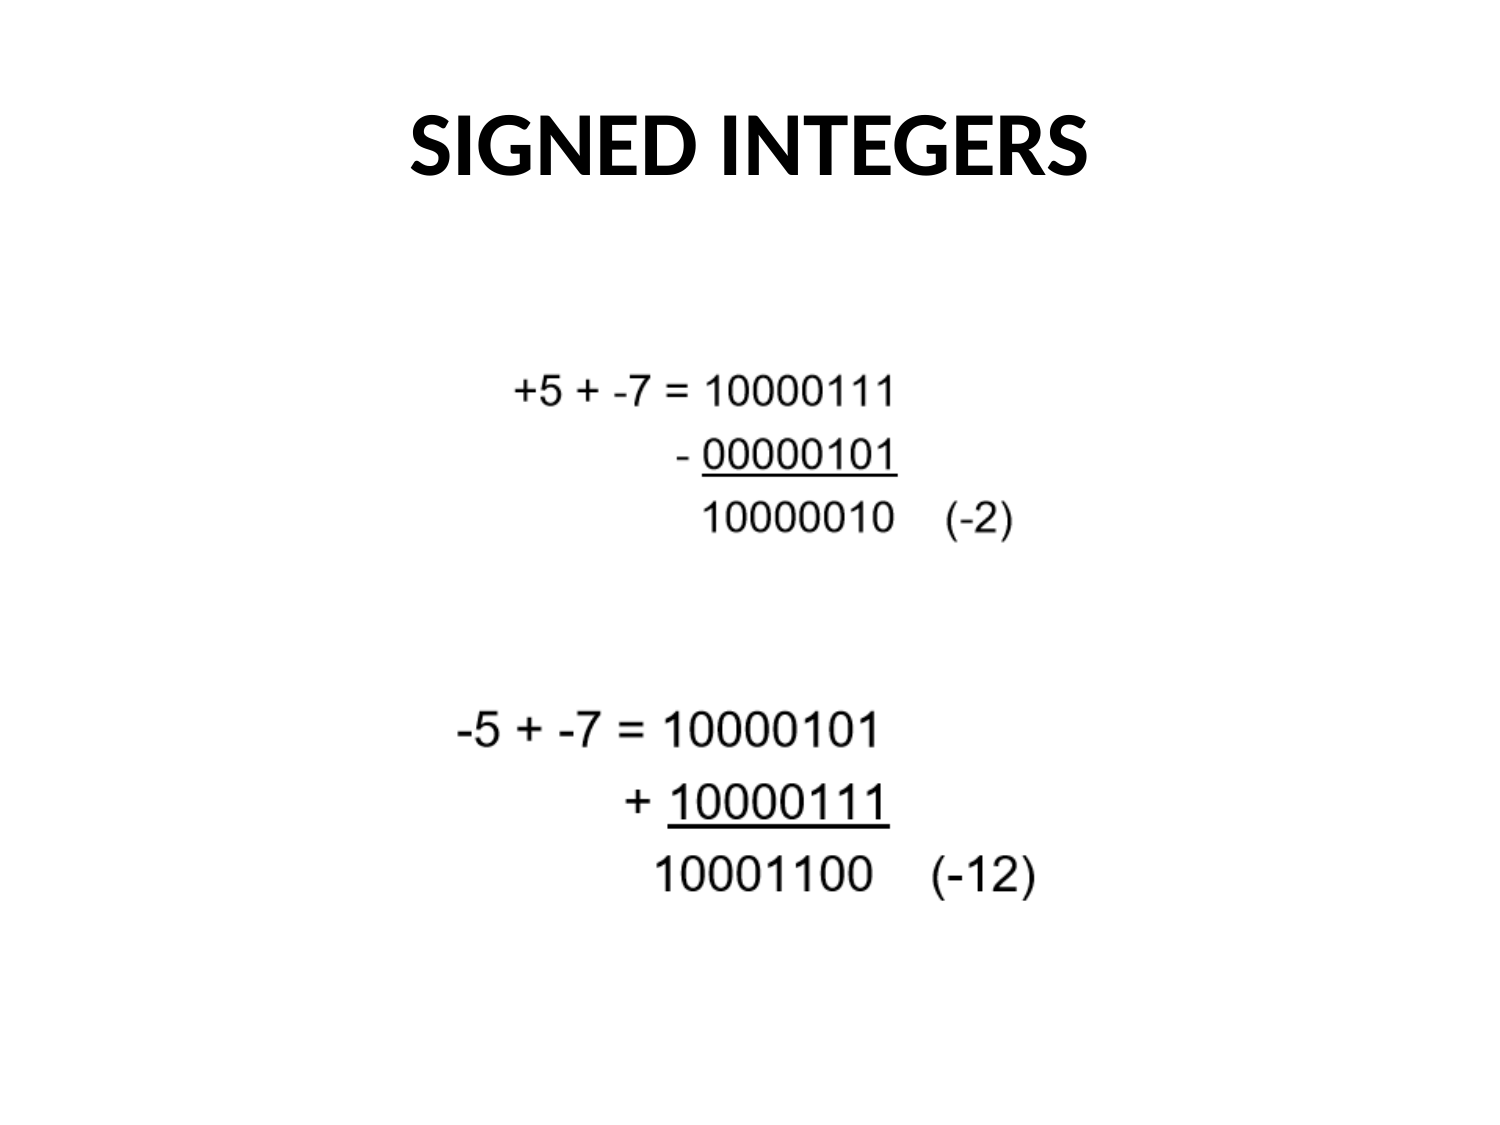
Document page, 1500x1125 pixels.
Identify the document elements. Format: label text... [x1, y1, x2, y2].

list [428, 341, 1072, 927]
title SIGNED INTEGERS [75, 45, 1425, 233]
